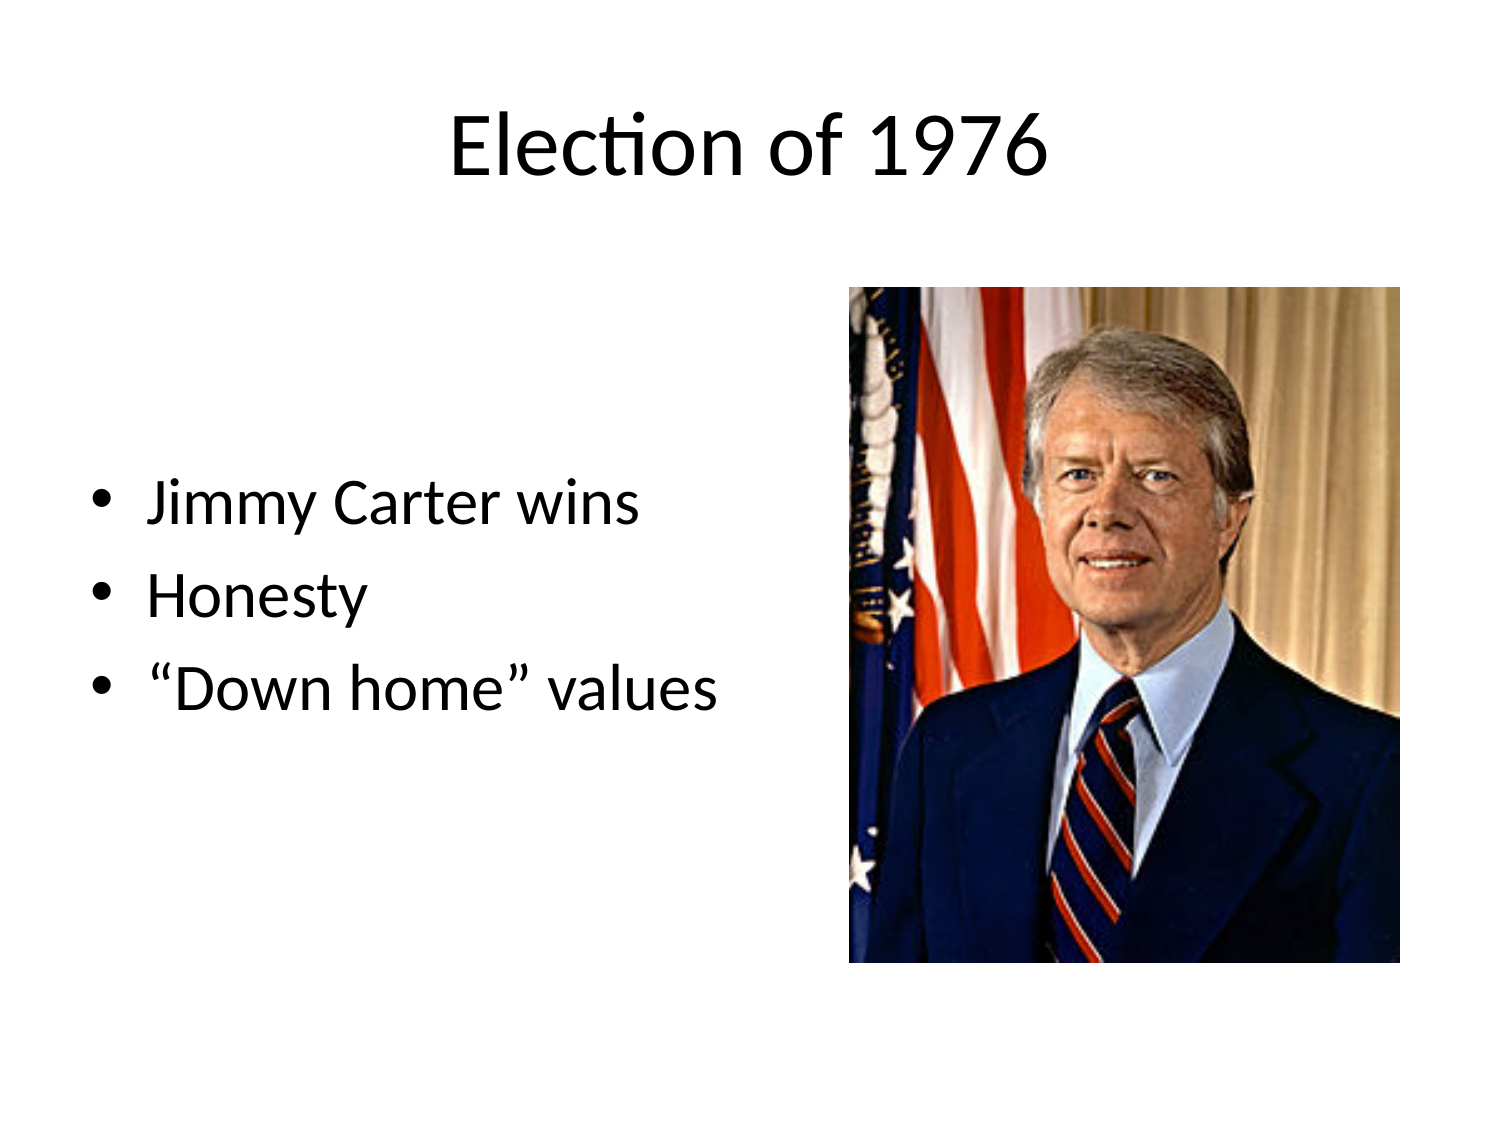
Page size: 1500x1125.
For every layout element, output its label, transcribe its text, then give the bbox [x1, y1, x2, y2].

title Election of 1976 [75, 45, 1425, 233]
list Jimmy Carter wins Honesty “Down home” values [75, 450, 1425, 1005]
picture [849, 287, 1401, 963]
